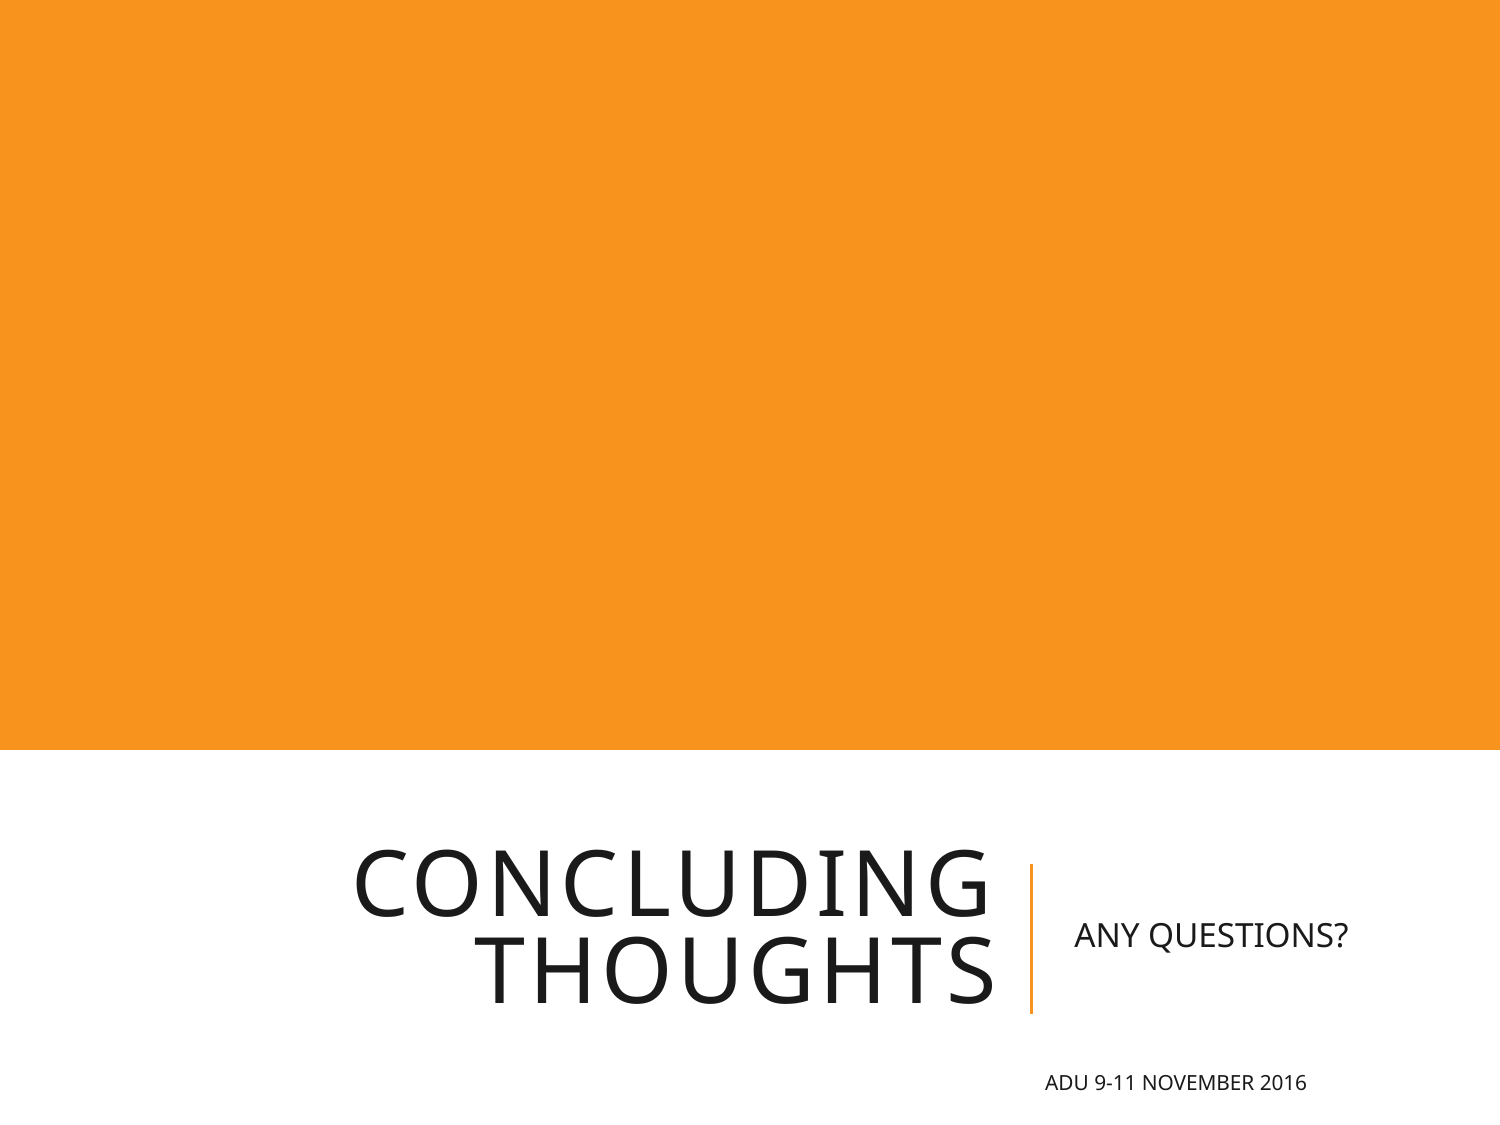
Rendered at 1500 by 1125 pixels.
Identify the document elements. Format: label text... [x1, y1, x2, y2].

title Concluding thoughts [56, 813, 1013, 1054]
footer ADU 9-11 November 2016 [595, 1061, 1322, 1107]
subtitle ANY QUESTIONS? [1059, 813, 1454, 1054]
